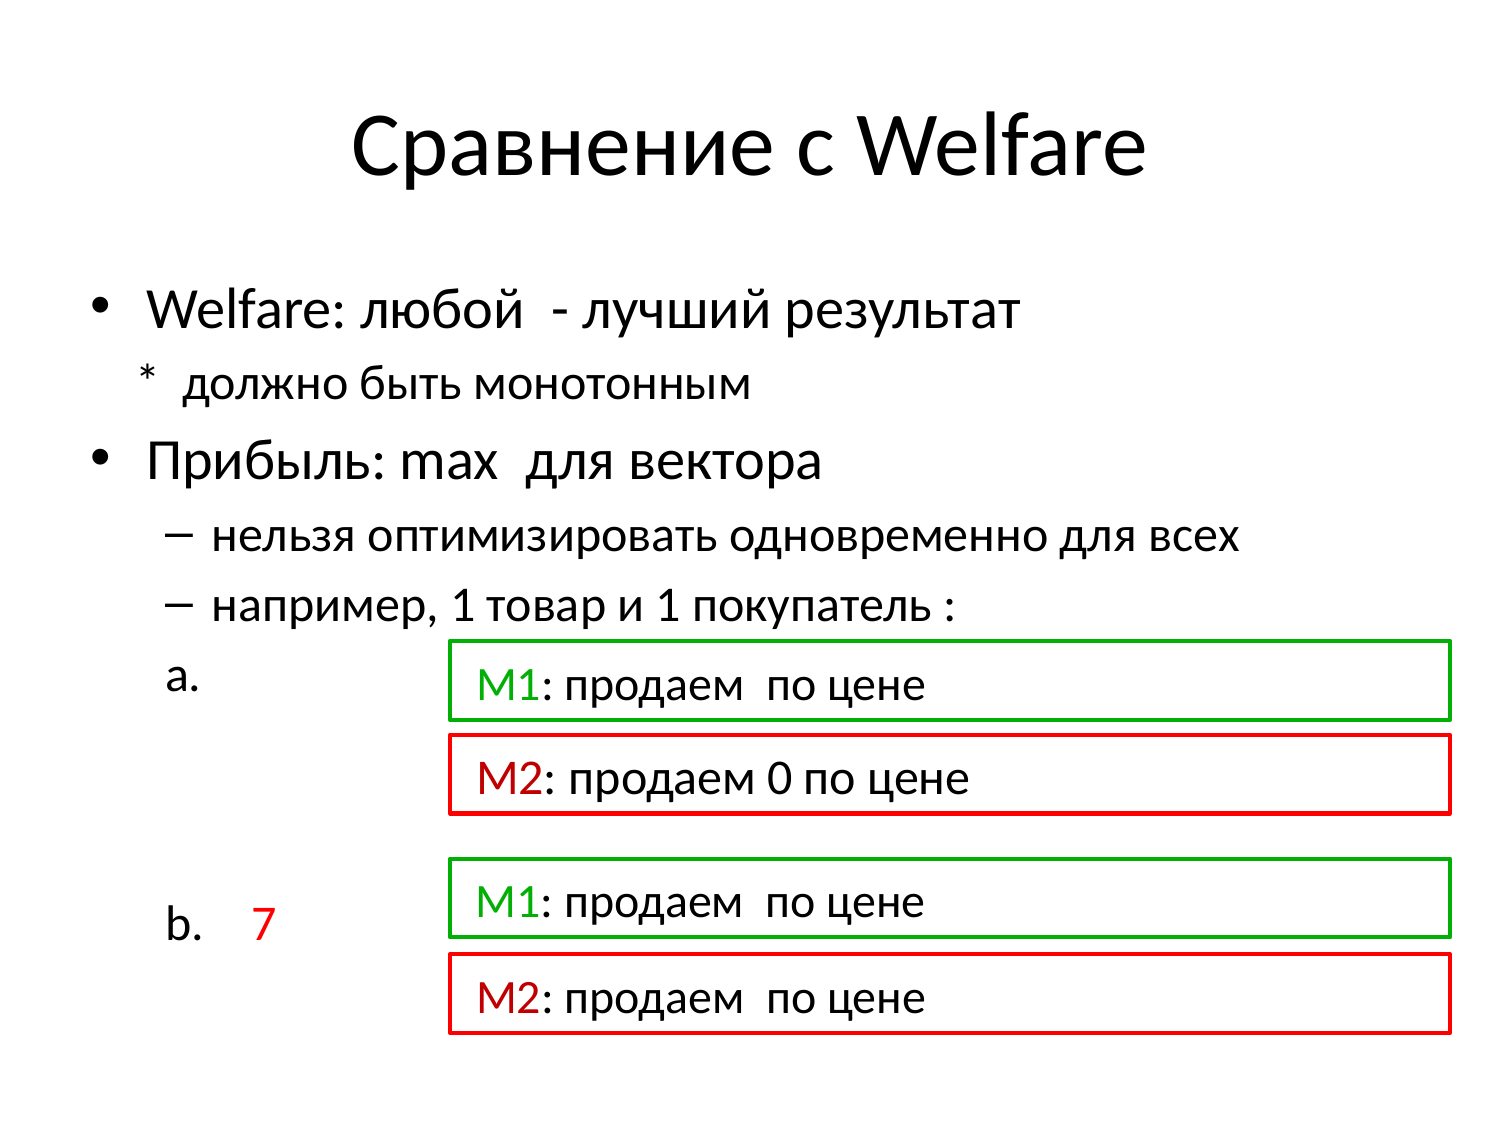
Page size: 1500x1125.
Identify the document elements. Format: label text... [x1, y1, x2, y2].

title Сравнение с Welfare [75, 45, 1425, 233]
